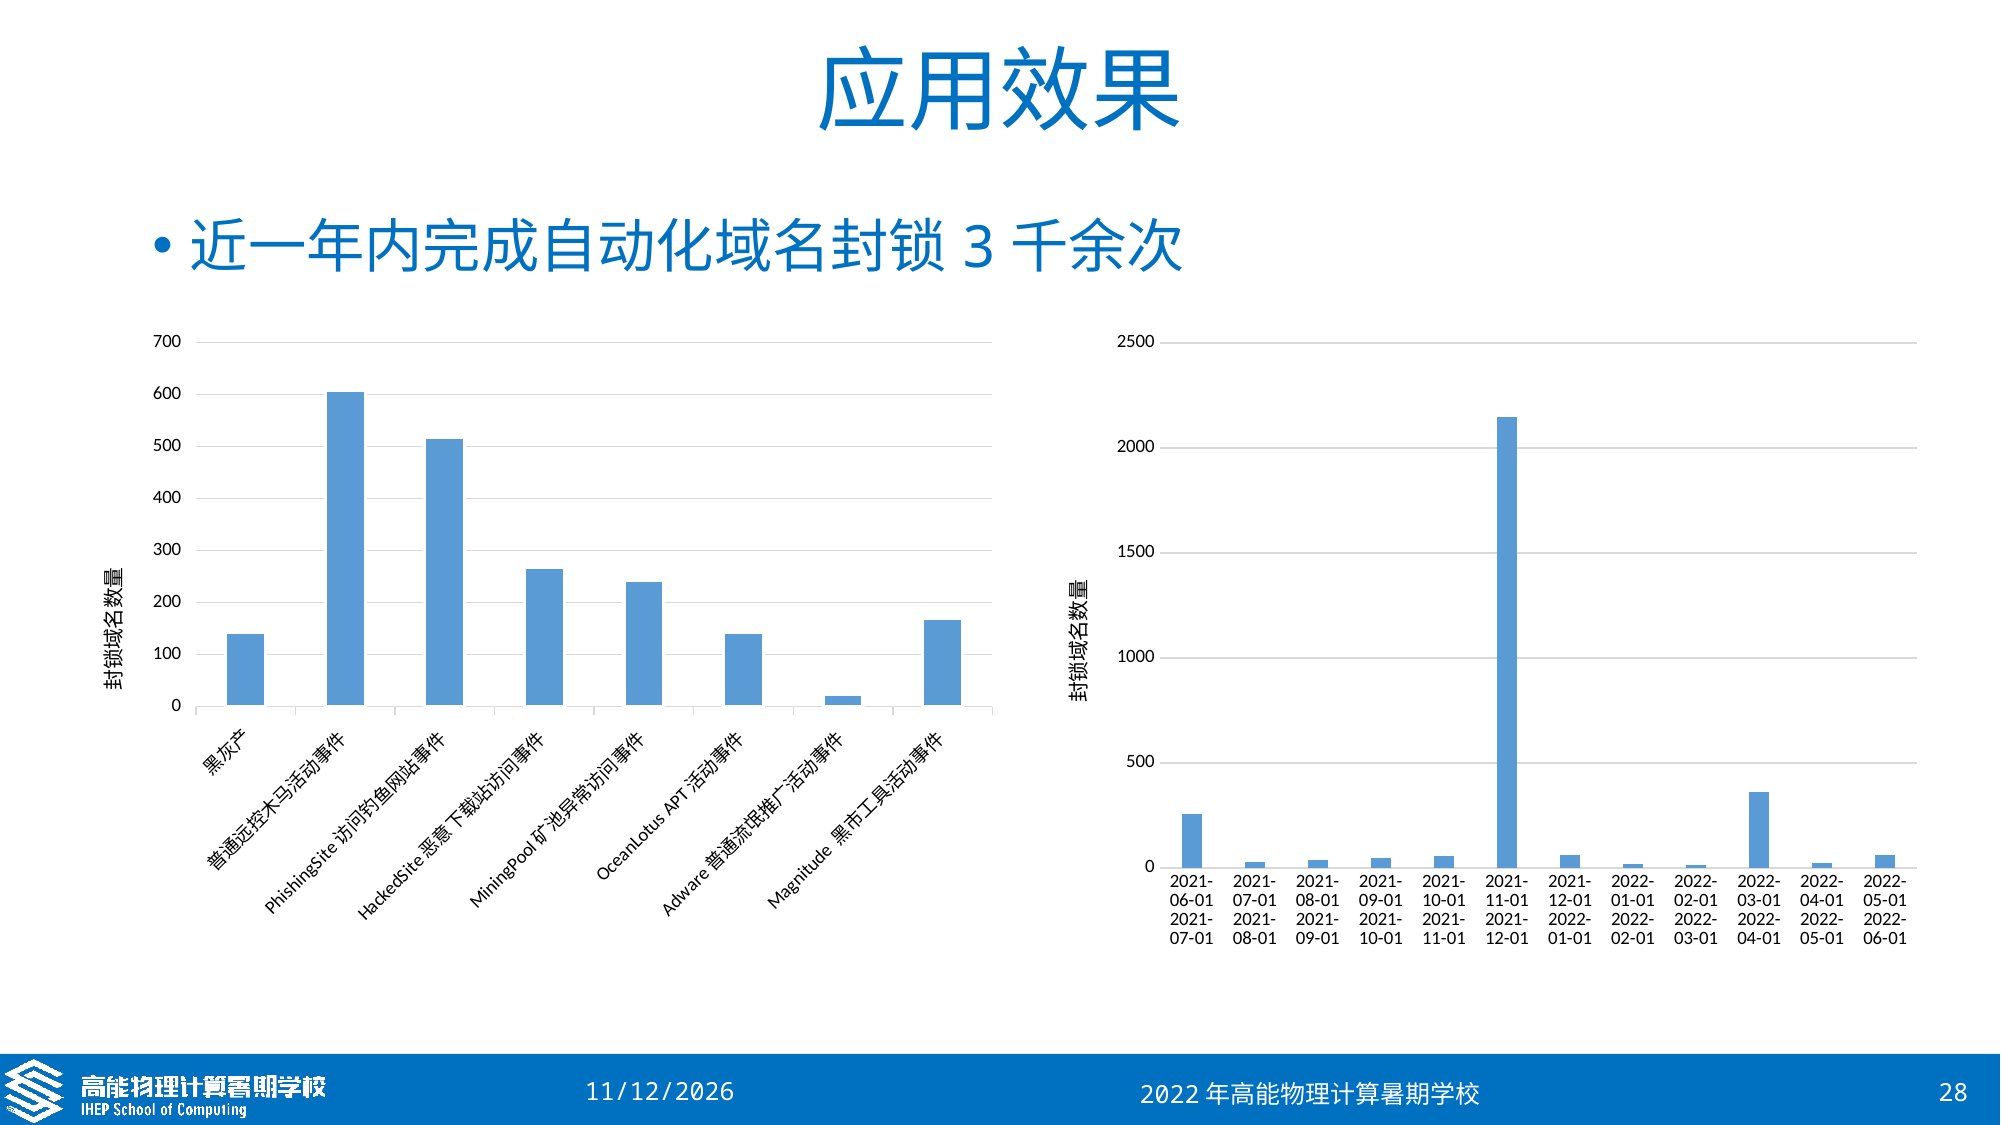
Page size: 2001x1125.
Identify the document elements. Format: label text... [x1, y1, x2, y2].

list 近一年内完成自动化域名封锁3千余次 [137, 187, 1863, 1014]
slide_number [569, 1066, 780, 1117]
footer 2022年高能物理计算暑期学校 [969, 1068, 1651, 1119]
title 应用效果 [137, 12, 1863, 175]
picture [0, 1056, 331, 1125]
slide_number 28 [1722, 1068, 1984, 1118]
chart [65, 320, 1012, 938]
chart [1029, 320, 1935, 962]
